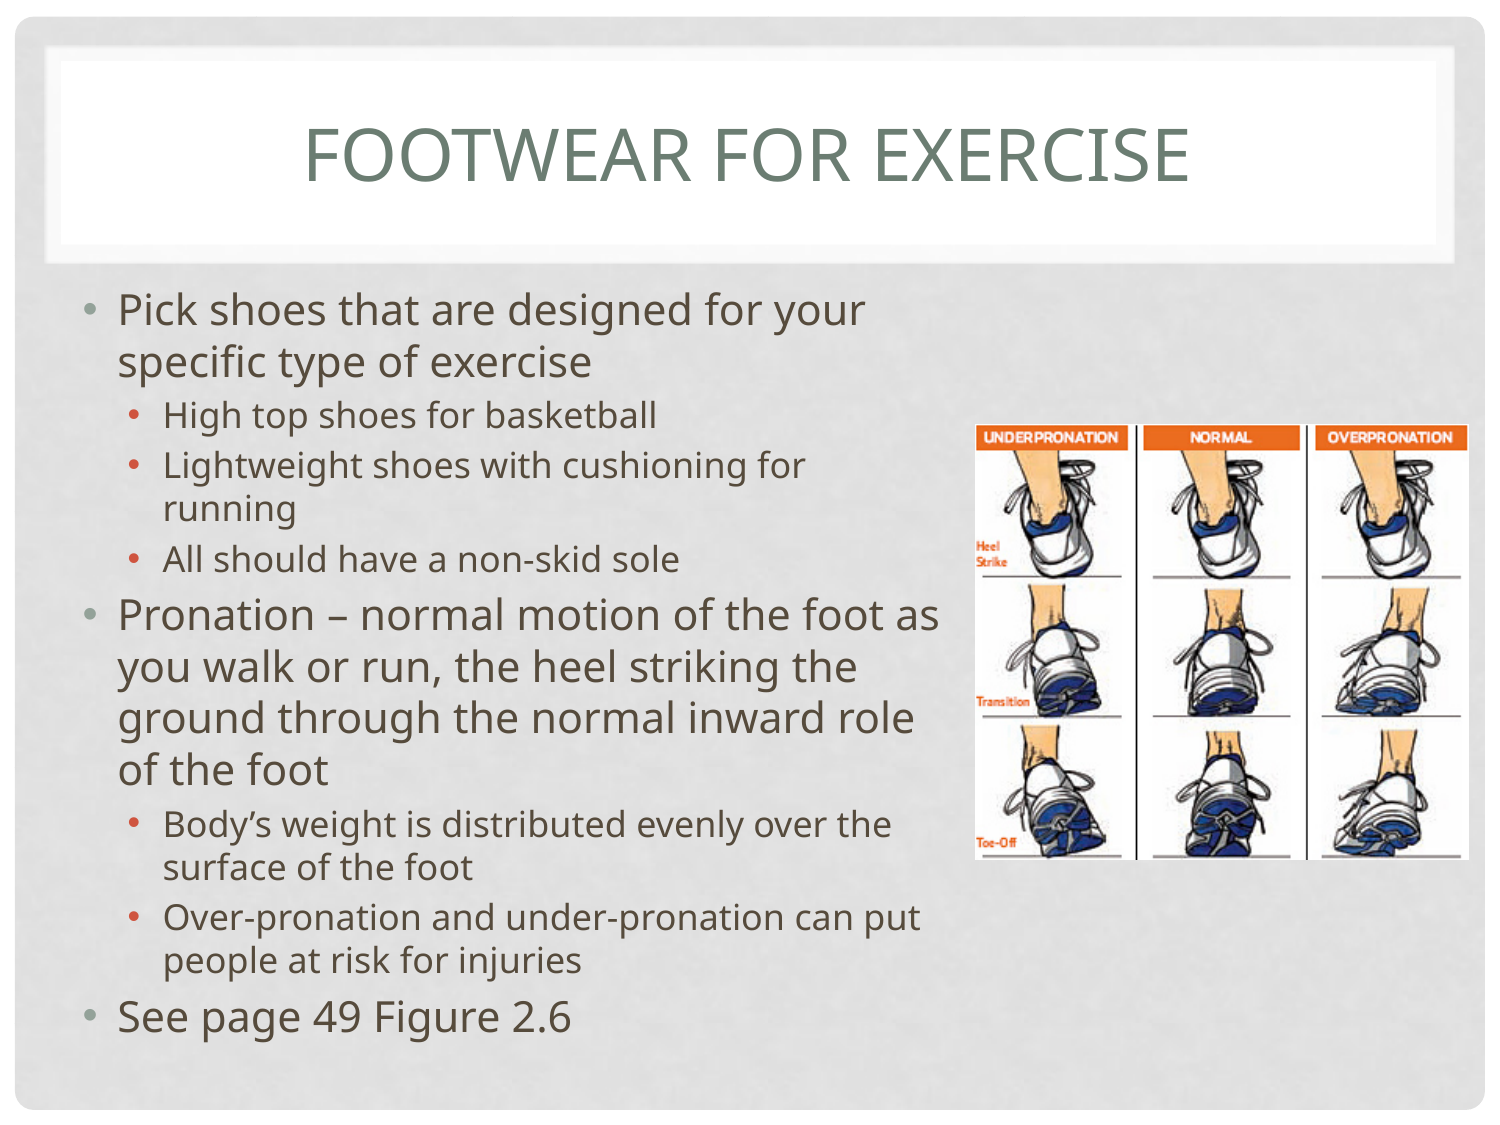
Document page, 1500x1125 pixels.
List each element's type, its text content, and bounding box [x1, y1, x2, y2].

list Pick shoes that are designed for your specific type of exercise High top shoes for basketball Lightweight shoes with cushioning for running All should have a non-skid sole Pronation – normal motion of the foot as you walk or run, the heel striking the ground through the normal inward role of the foot Body’s weight is distributed evenly over the surface of the foot Over-pronation and under-pronation can put people at risk for injuries See page 49 Figure 2.6 [50, 275, 963, 1050]
picture [974, 424, 1469, 860]
title Footwear for exercise [69, 66, 1425, 238]
